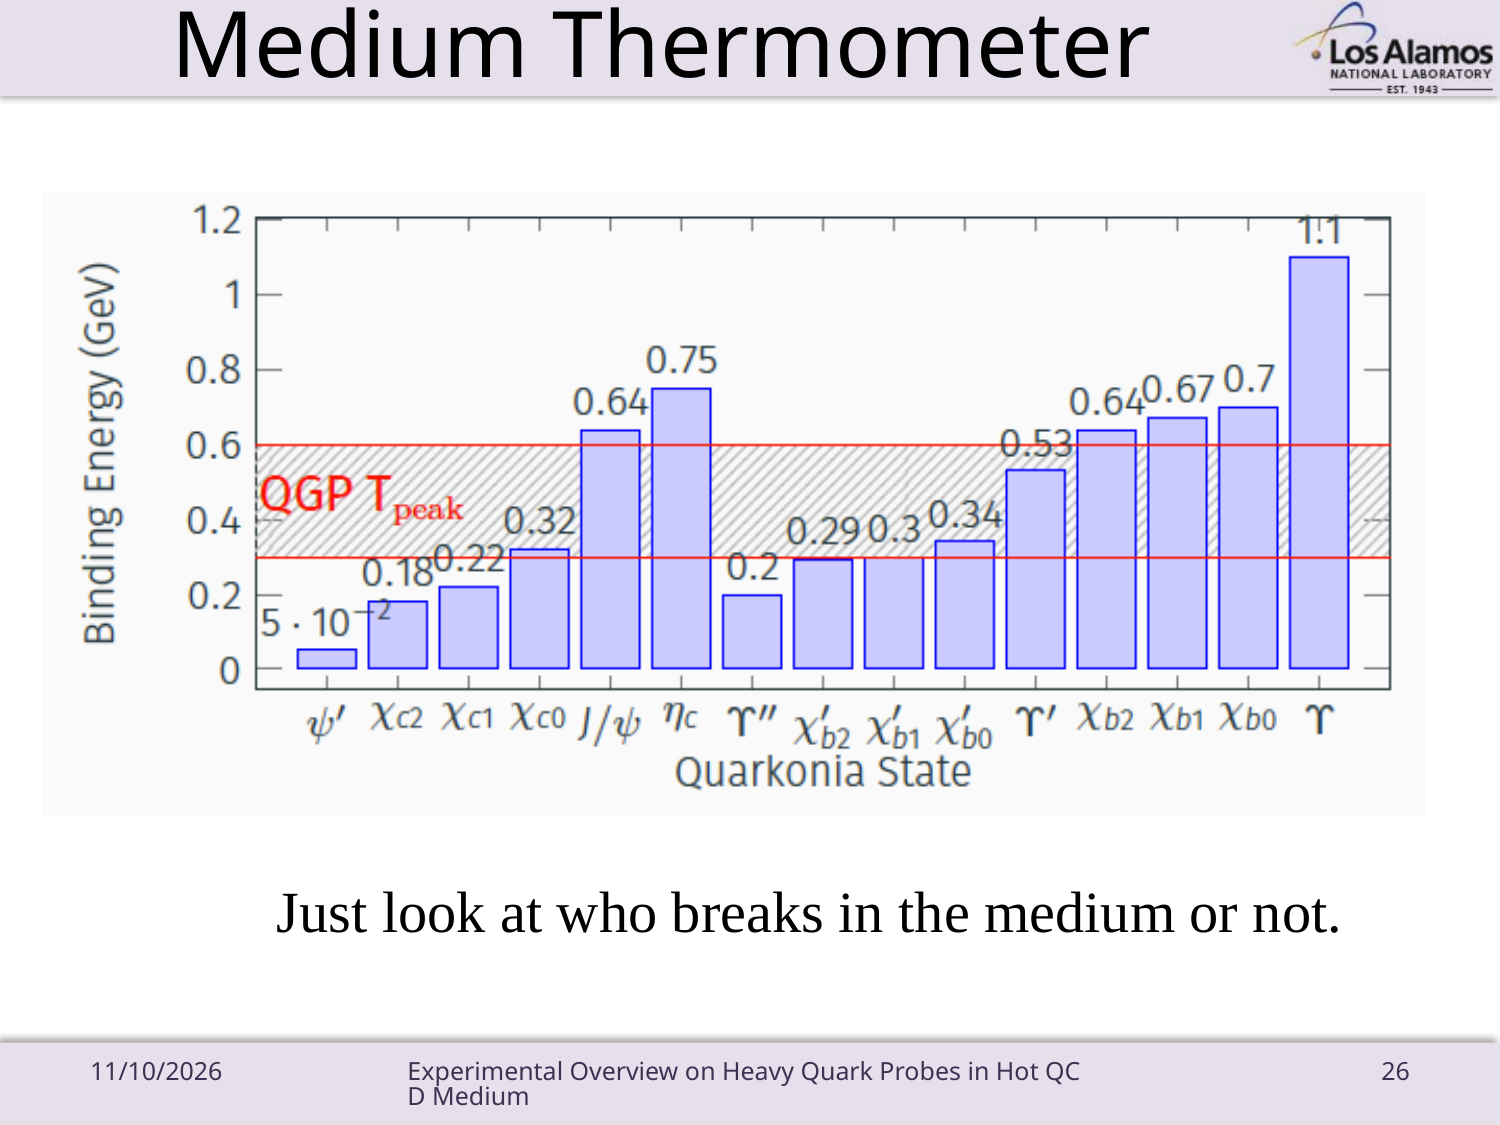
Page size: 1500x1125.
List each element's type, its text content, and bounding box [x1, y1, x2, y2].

text_box Just look at who breaks in the medium or not. [261, 867, 1358, 952]
footer Experimental Overview on Heavy Quark Probes in Hot QCD Medium [392, 1042, 1074, 1103]
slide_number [75, 1042, 392, 1103]
picture [43, 192, 1426, 817]
title Medium Thermometer [0, 0, 1324, 80]
slide_number 26 [1074, 1042, 1425, 1103]
picture [1290, 0, 1500, 98]
